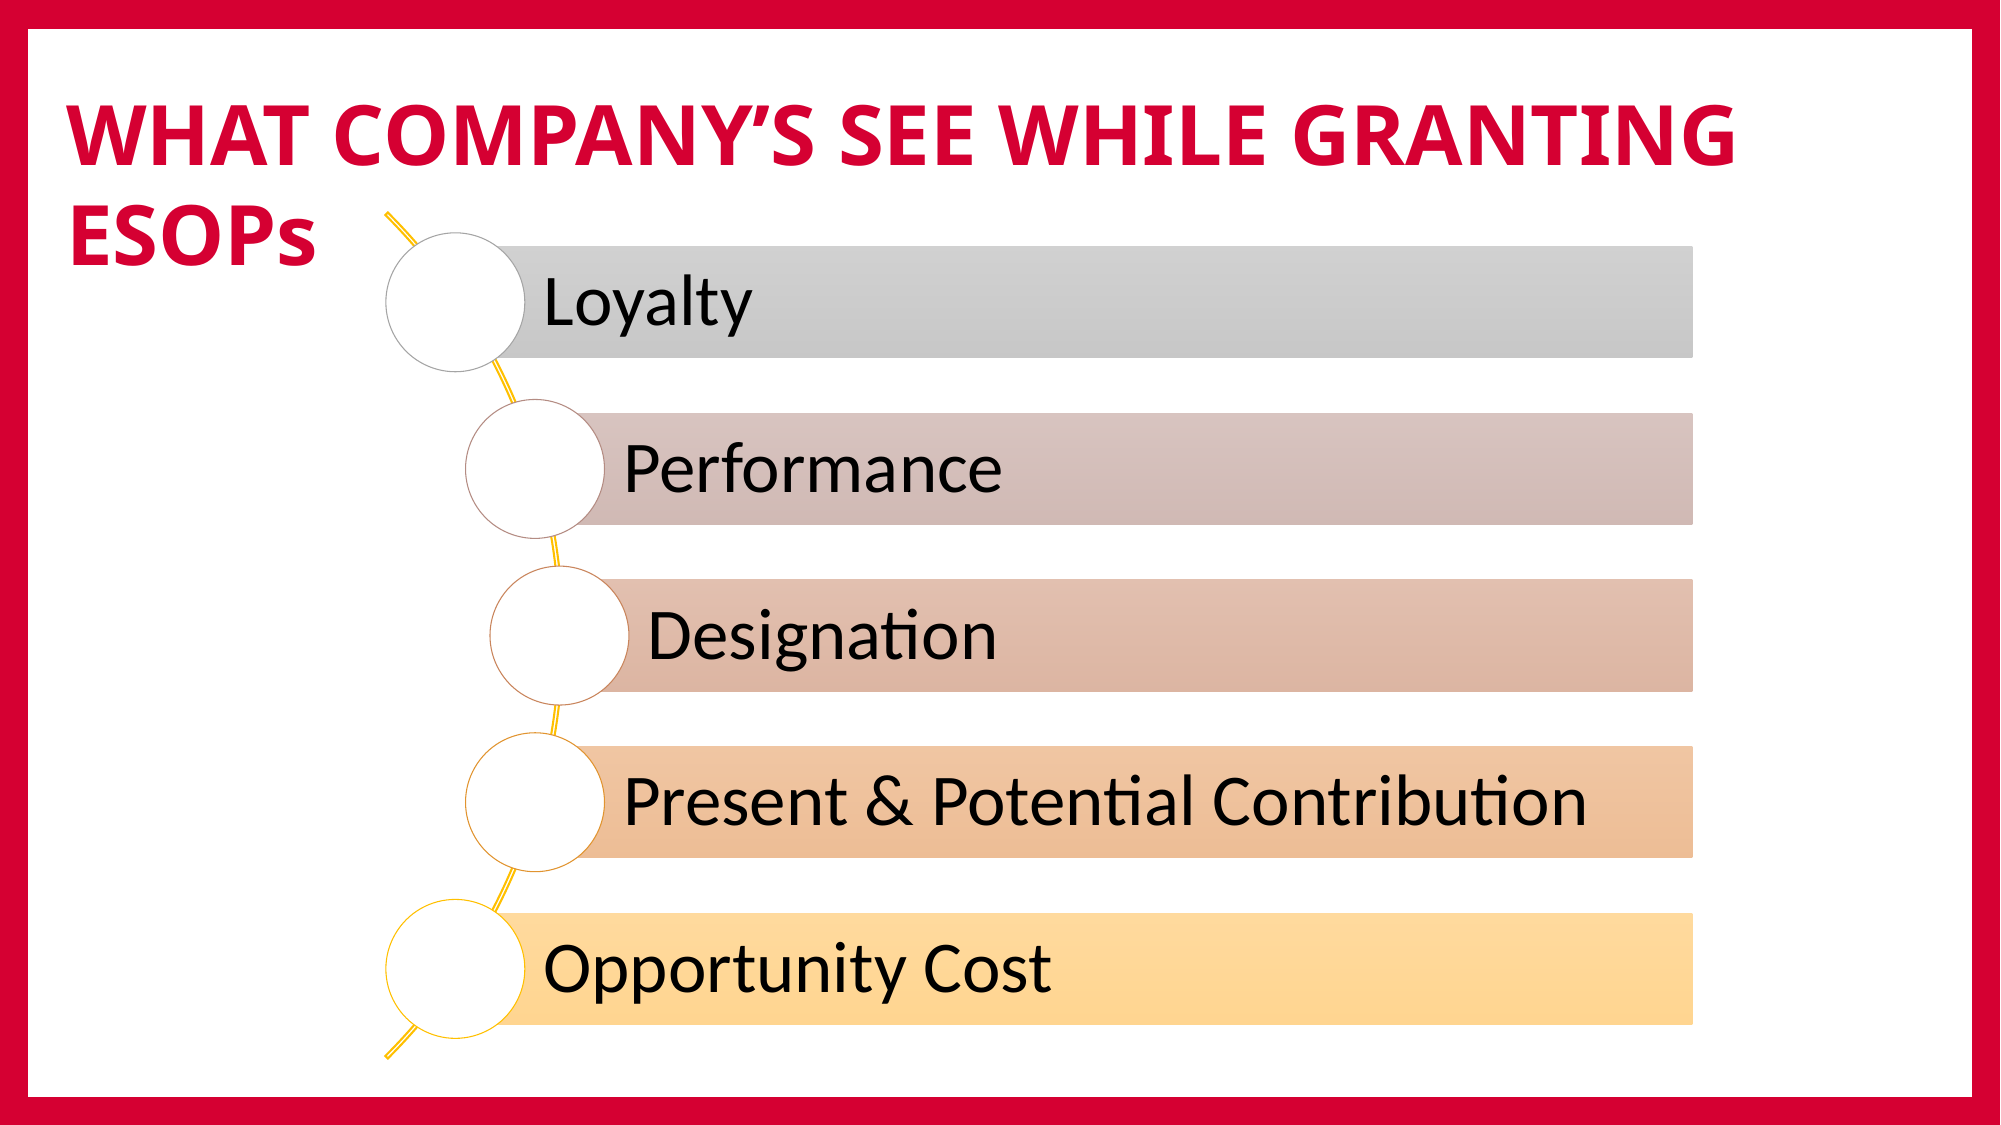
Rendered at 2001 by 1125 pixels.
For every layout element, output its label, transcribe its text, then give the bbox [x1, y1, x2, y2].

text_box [371, 191, 1706, 1080]
text_box [11, 12, 1988, 1113]
text_box WHAT COMPANY’S SEE WHILE GRANTING ESOPs [51, 74, 1950, 290]
